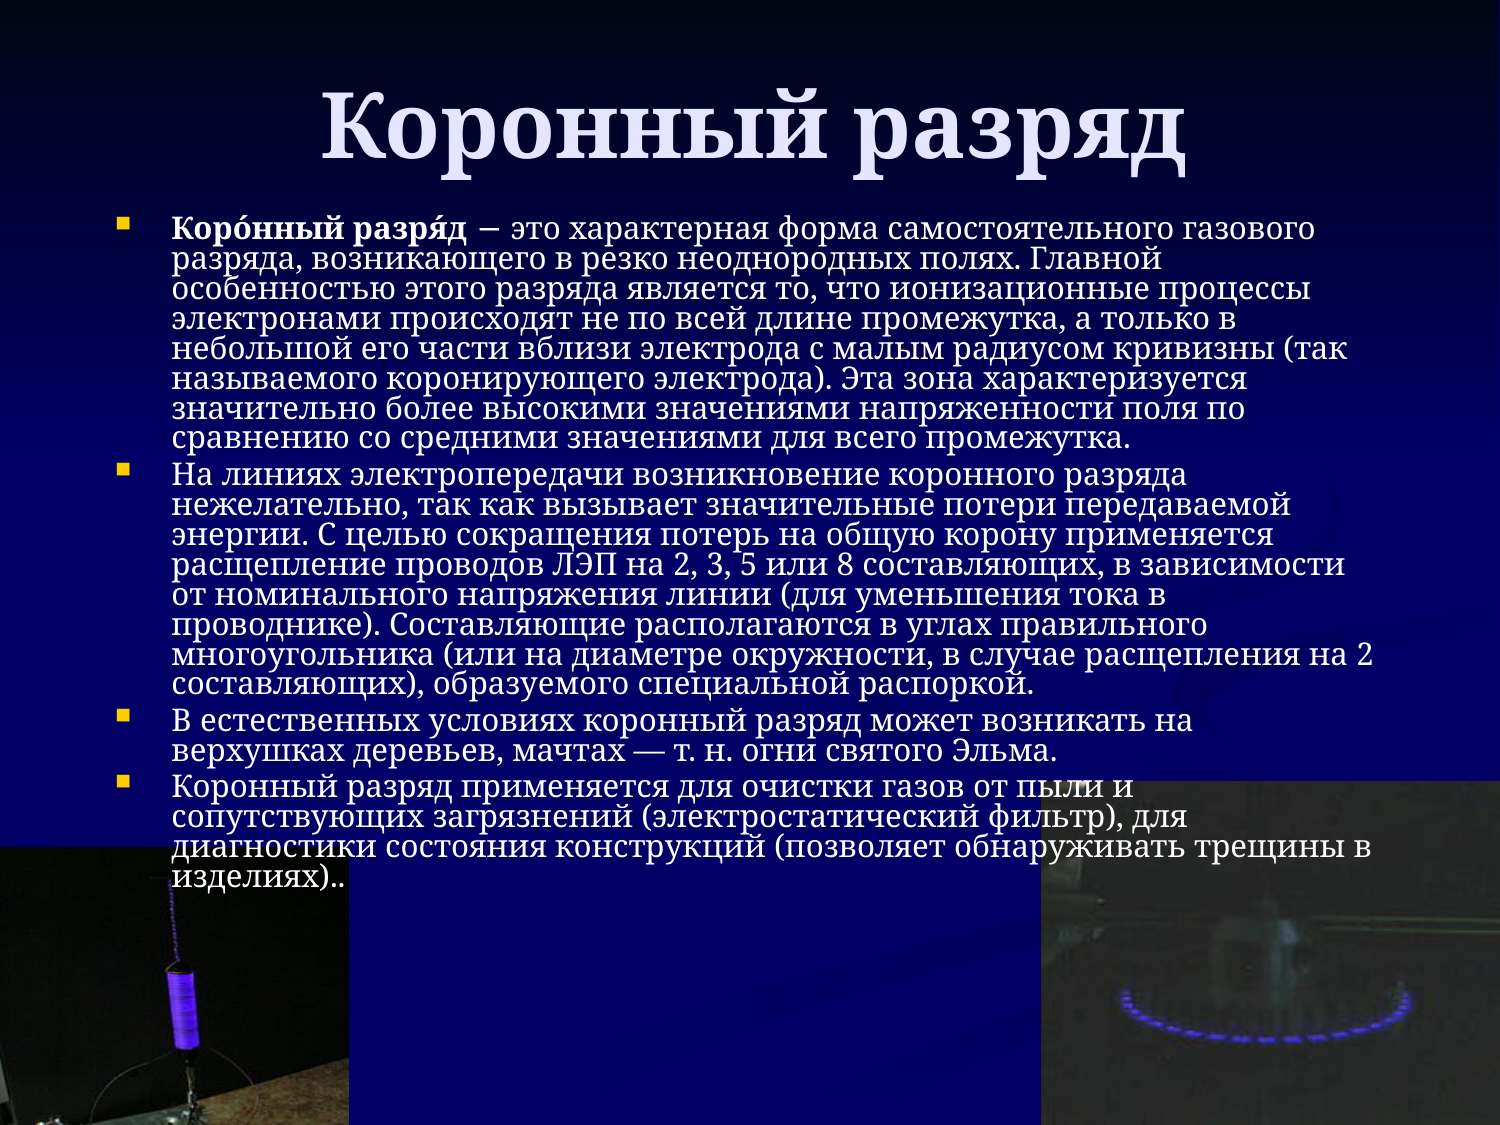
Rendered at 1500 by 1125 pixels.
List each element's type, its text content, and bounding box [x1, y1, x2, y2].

list Коро́нный разря́д − это характерная форма самостоятельного газового разряда, возникающего в резко неоднородных полях. Главной особенностью этого разряда является то, что ионизационные процессы электронами происходят не по всей длине промежутка, а только в небольшой его части вблизи электрода с малым радиусом кривизны (так называемого коронирующего электрода). Эта зона характеризуется значительно более высокими значениями напряженности поля по сравнению со средними значениями для всего промежутка. На линиях электропередачи возникновение коронного разряда нежелательно, так как вызывает значительные потери передаваемой энергии. С целью сокращения потерь на общую корону применяется расщепление проводов ЛЭП на 2, 3, 5 или 8 составляющих, в зависимости от номинального напряжения линии (для уменьшения тока в проводнике). Составляющие располагаются в углах правильного многоугольника (или на диаметре окружности, в случае расщепления на 2 составляющих), образуемого специальной распоркой. В естественных условиях коронный разряд может возникать на верхушках деревьев, мачтах — т. н. огни святого Эльма. Коронный разряд применяется для очистки газов от пыли и сопутствующих загрязнений (электростатический фильтр), для диагностики состояния конструкций (позволяет обнаруживать трещины в изделиях).. [100, 207, 1392, 882]
picture [1041, 780, 1500, 1125]
picture [0, 847, 349, 1125]
title Коронный разряд [135, 30, 1374, 207]
